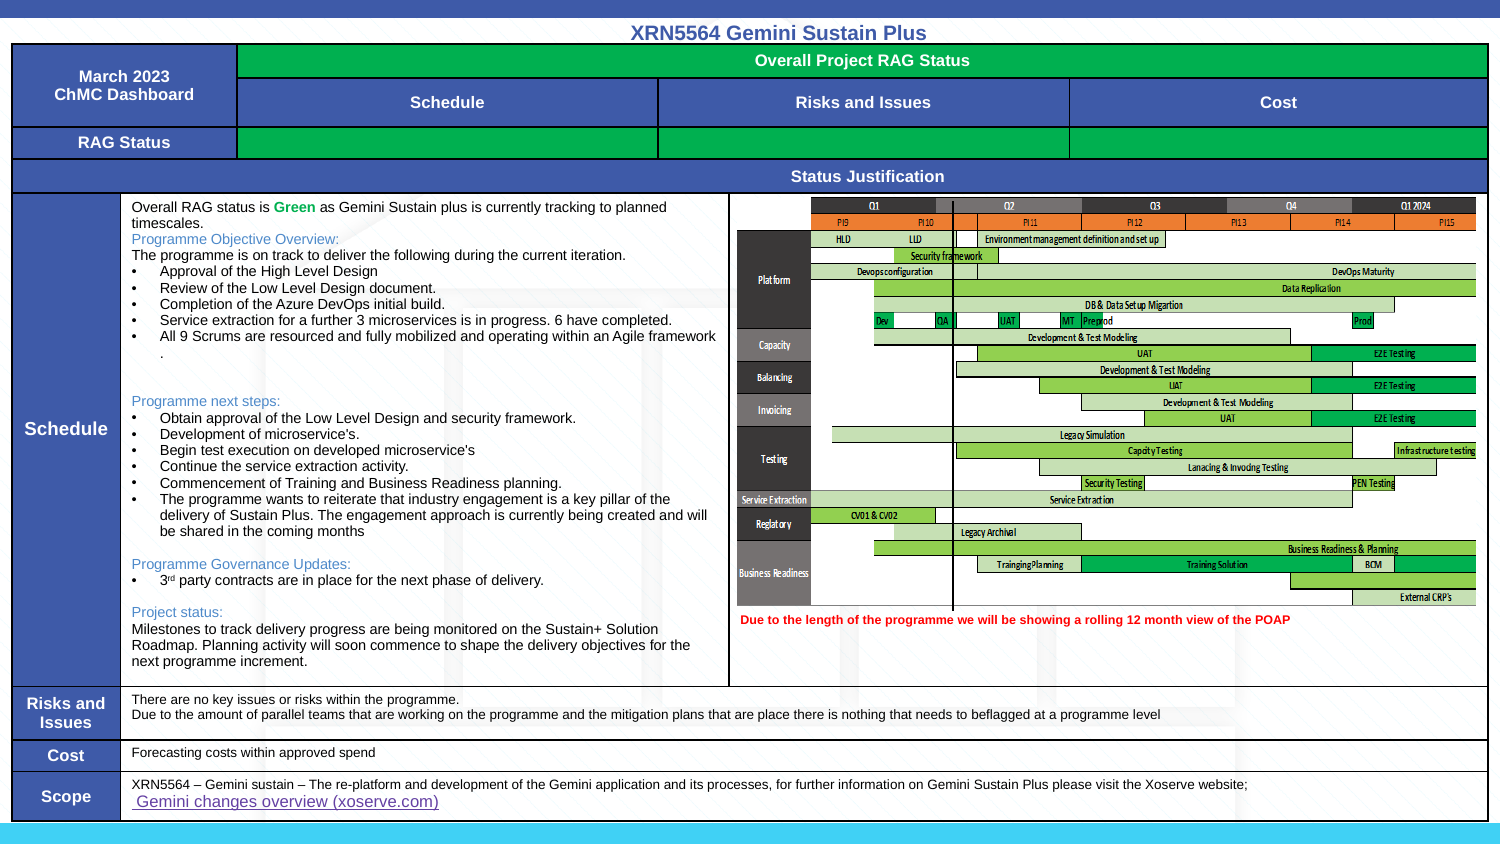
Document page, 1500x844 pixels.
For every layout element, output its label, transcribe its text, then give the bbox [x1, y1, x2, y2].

table_cell Schedule [13, 194, 120, 686]
table_cell There are no key issues or risks within the programme. Due to the amount of parallel teams that are working on the programme and the mitigation plans that are place there is nothing that needs to beflagged at a programme level [121, 687, 1487, 739]
table_header March 2023 ChMC Dashboard [13, 45, 236, 126]
table_cell XRN5564 – Gemini sustain – The re-platform and development of the Gemini application and its processes, for further information on Gemini Sustain Plus please visit the Xoserve website; Gemini changes overview (xoserve.com) [121, 772, 1487, 820]
table_cell [238, 128, 657, 158]
title XRN5564 Gemini Sustain Plus [103, 5, 1454, 43]
table_cell Risks and Issues [13, 687, 120, 739]
table_cell Overall RAG status is Green as Gemini Sustain plus is currently tracking to planned timescales. Programme Objective Overview:​ The programme is on track to deliver the following during the current iteration. Approval of the High Level Design Review of the Low Level Design document. Completion of the Azure DevOps initial build. Service extraction for a further 3 microservices is in progress. 6 have completed. All 9 Scrums are resourced and fully mobilized and operating within an Agile framework​. Programme next steps: Obtain approval of the Low Level Design and security framework. Development of microservice's. Begin test execution on developed microservice's Continue the service extraction activity. Commencement of Training and Business Readiness planning. The programme wants to reiterate that industry engagement is a key pillar of the delivery of Sustain Plus. The engagement approach is currently being created and will be shared in the coming months Programme Governance Updates: ​ 3rd party contracts are in place for the next phase of delivery. Project status: ​ Milestones to track delivery progress are being monitored on the Sustain+ Solution Roadmap. Planning activity will soon commence to shape the delivery objectives for the next programme increment. [121, 194, 728, 686]
table_cell Schedule [238, 79, 657, 126]
table_cell Risks and Issues [659, 79, 1069, 126]
table_cell Cost [13, 741, 120, 771]
table_cell Status Justification [13, 160, 1487, 192]
table_cell Forecasting costs within approved spend [121, 741, 1487, 771]
table_cell Due to the length of the programme we will be showing a rolling 12 month view of the POAP [730, 194, 1487, 686]
table_header Overall Project RAG Status [238, 45, 1487, 77]
table_cell Scope [13, 772, 120, 820]
picture [0, 0, 1500, 844]
table_cell [1070, 128, 1487, 158]
table_cell Cost [1070, 79, 1487, 126]
table_cell RAG Status [13, 128, 236, 158]
table_cell [659, 128, 1069, 158]
